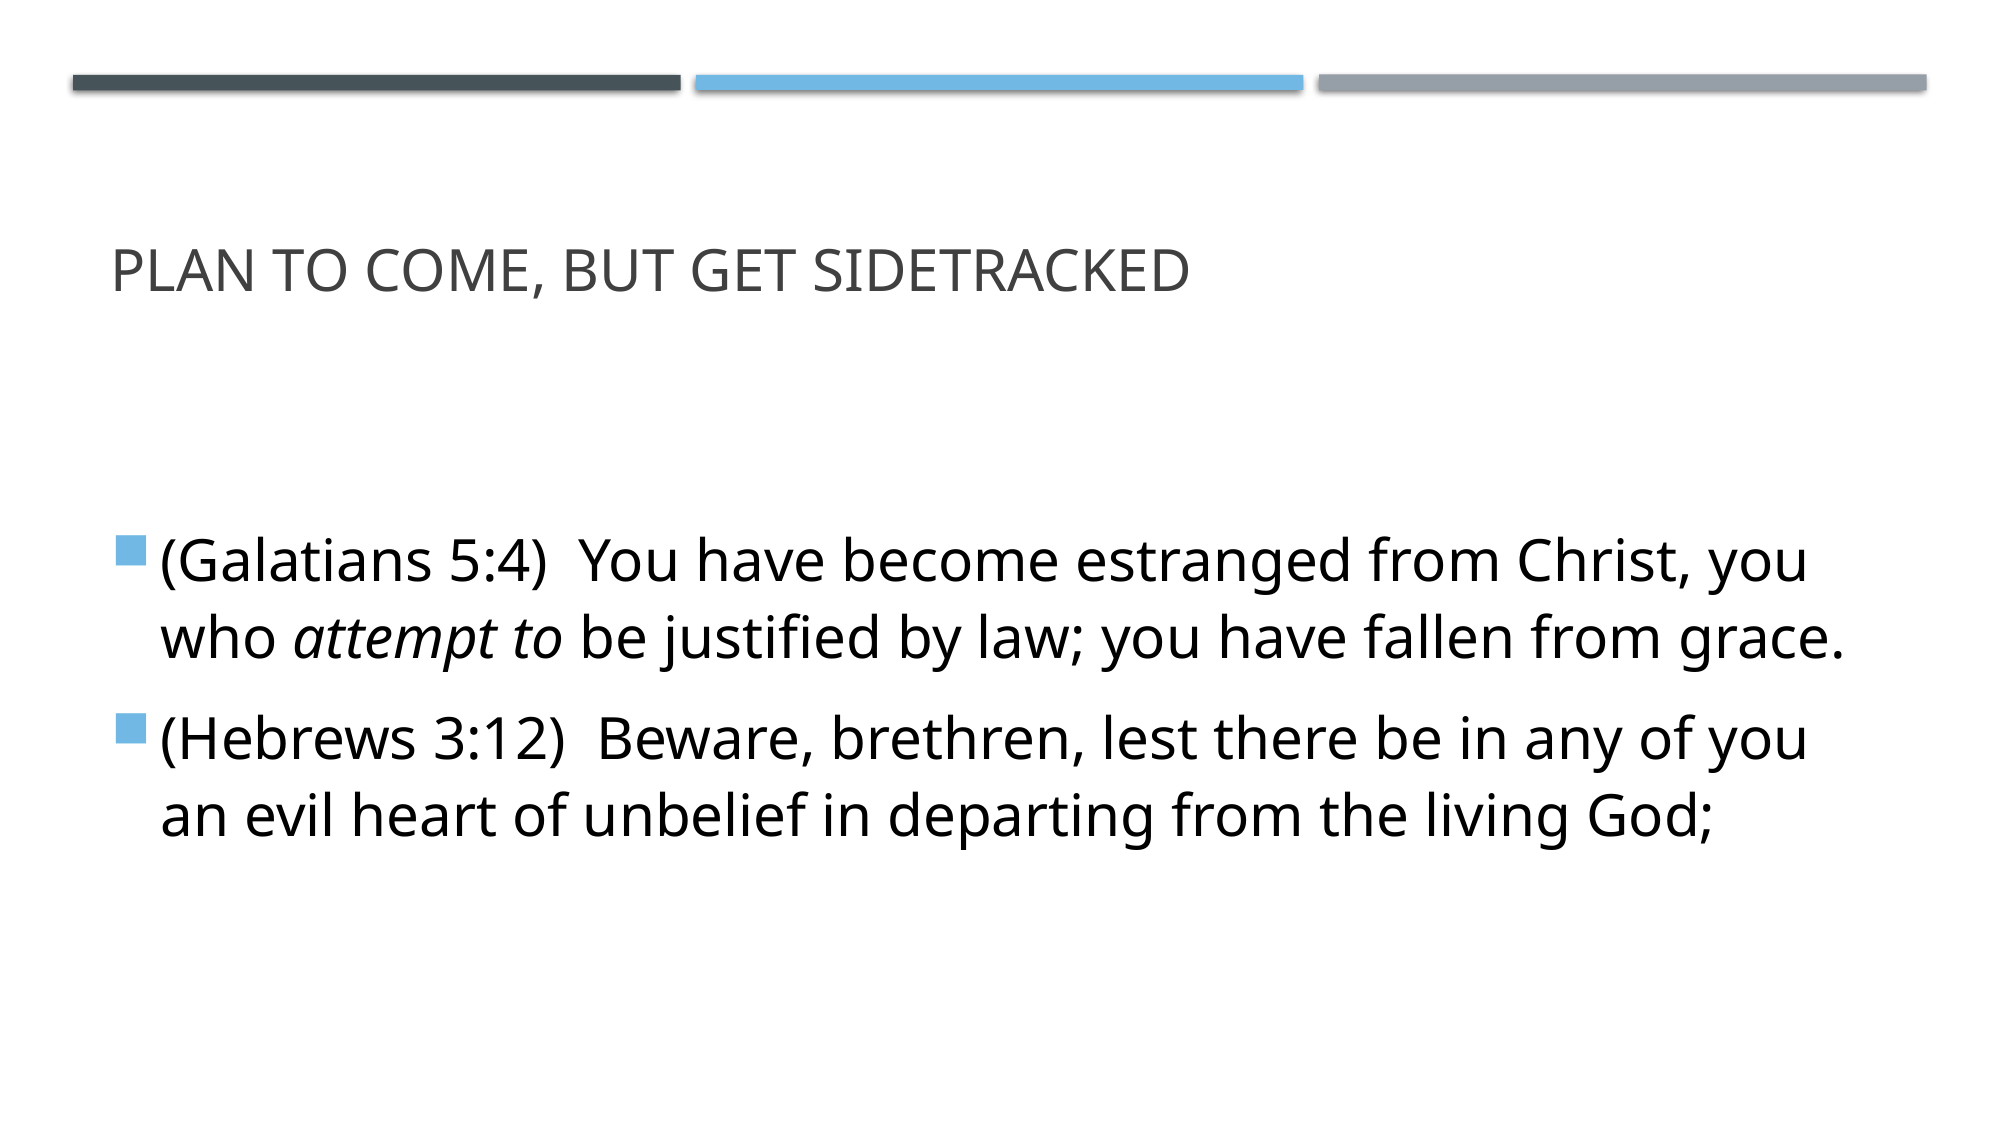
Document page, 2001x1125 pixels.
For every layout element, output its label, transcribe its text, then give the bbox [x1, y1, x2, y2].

title Plan to come, but get sidetracked [95, 115, 1905, 311]
list (Galatians 5:4) You have become estranged from Christ, you who attempt to be justified by law; you have fallen from grace. (Hebrews 3:12) Beware, brethren, lest there be in any of you an evil heart of unbelief in departing from the living God; [95, 383, 1905, 981]
